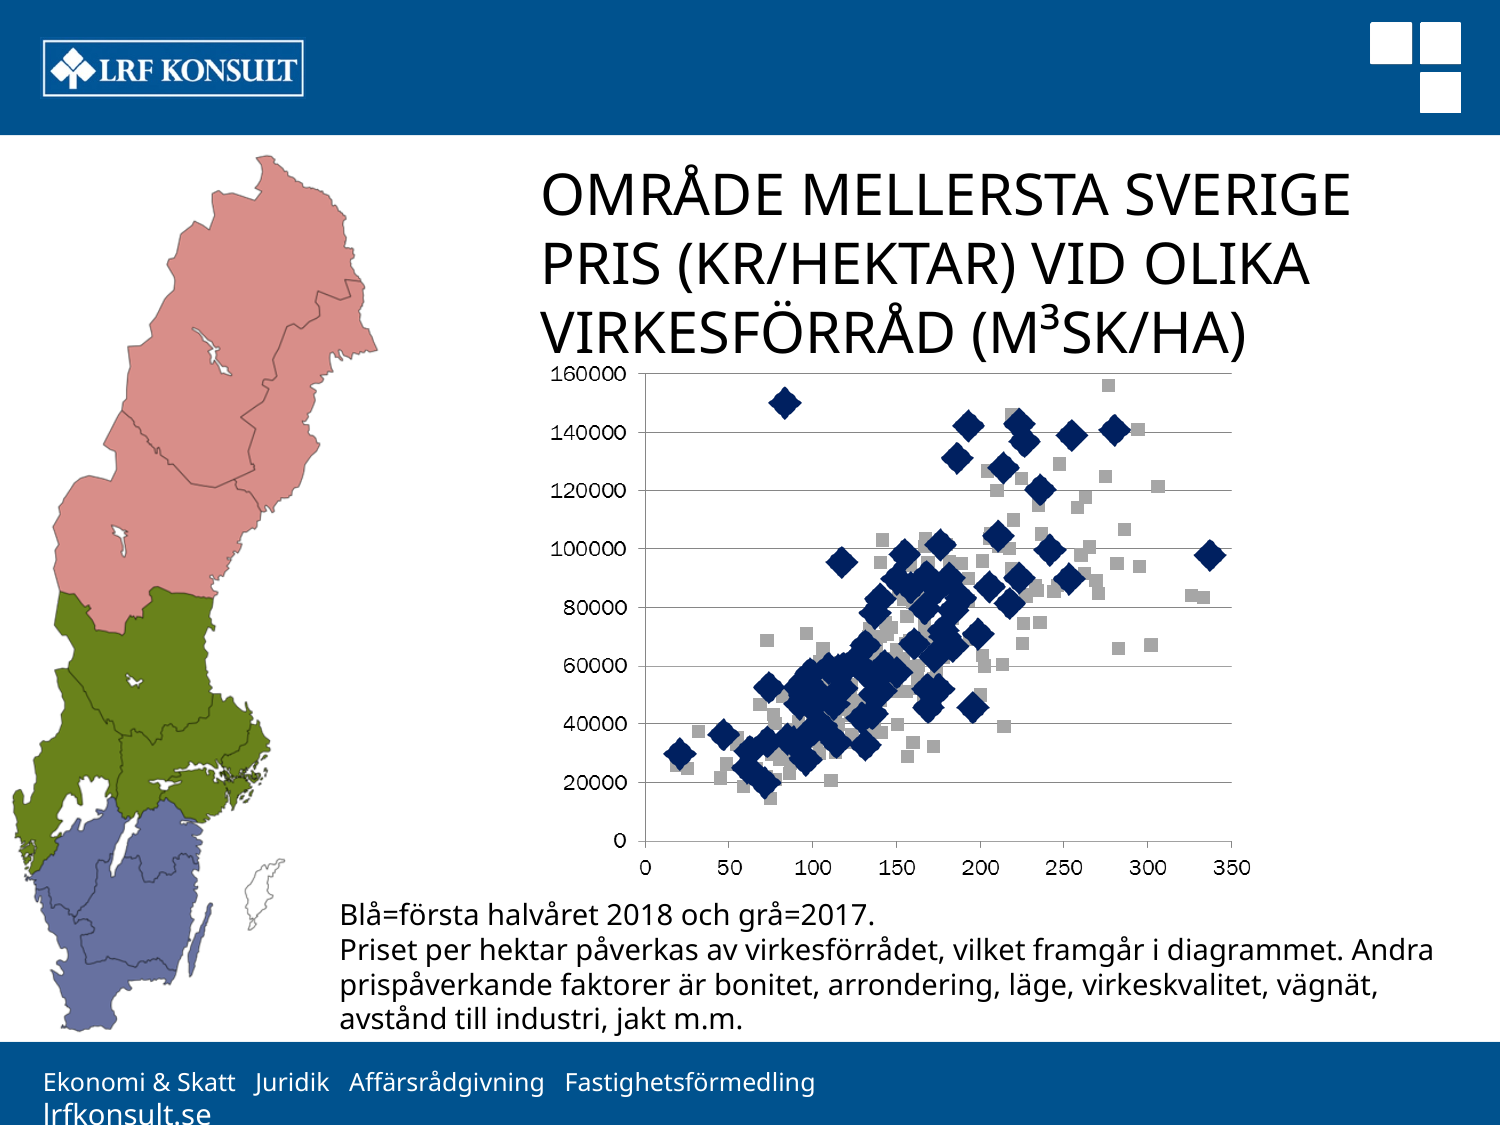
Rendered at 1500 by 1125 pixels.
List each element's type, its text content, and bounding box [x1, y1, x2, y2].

picture [91, 1111, 100, 1123]
picture [0, 0, 1500, 1125]
picture [77, 1118, 84, 1125]
text_box Blå=första halvåret 2018 och grå=2017. Priset per hektar påverkas av virkesförrådet, vilket framgår i diagrammet. Andra prispåverkande faktorer är bonitet, arrondering, läge, virkeskvalitet, vägnät, avstånd till industri, jakt m.m. [395, 888, 1483, 1044]
picture [199, 1111, 207, 1116]
picture [110, 1111, 118, 1125]
title Område mellersta Sverige Pris (kr/hektar) vid olika virkesförråd (m³sk/ha) [525, 149, 1424, 374]
